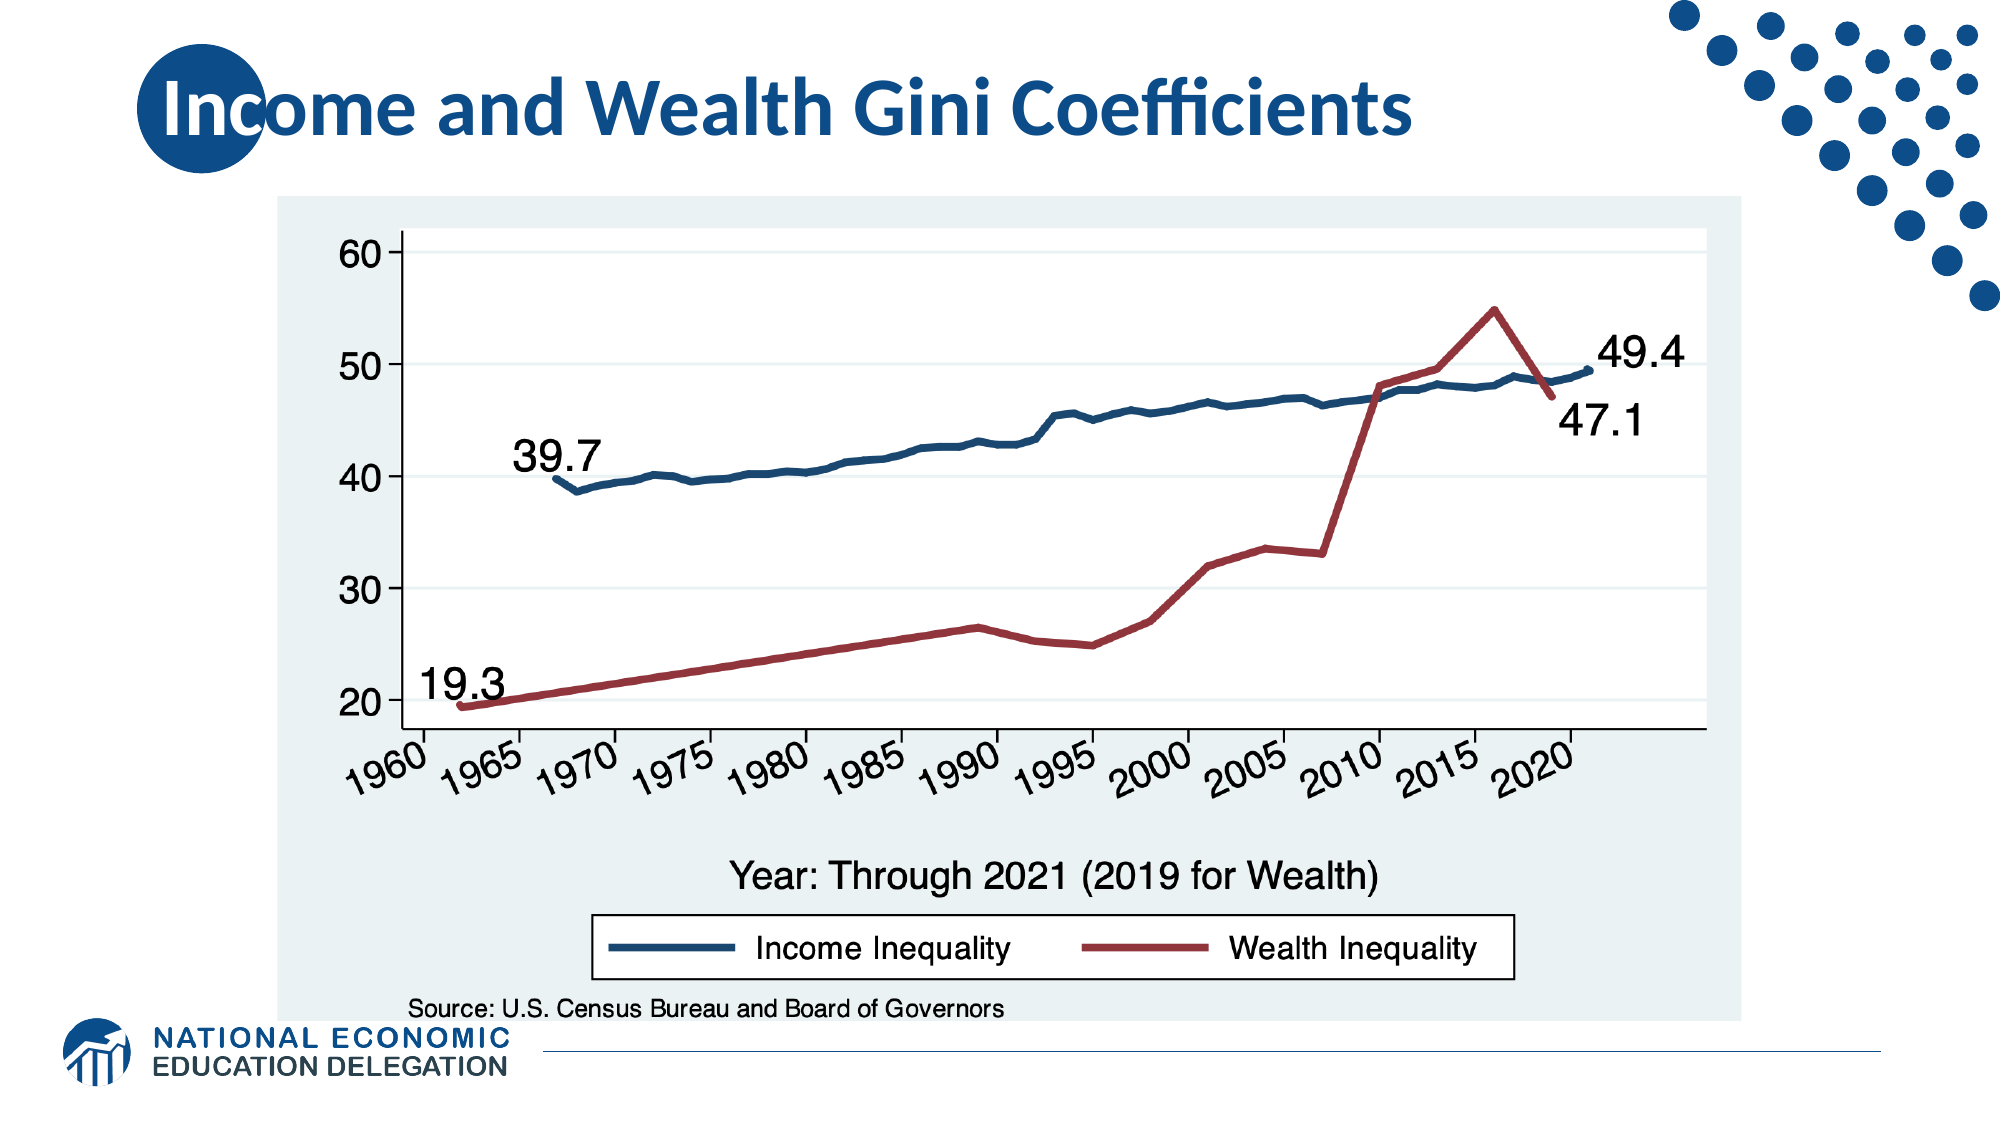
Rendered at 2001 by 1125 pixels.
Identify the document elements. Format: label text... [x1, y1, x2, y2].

title Income and Wealth Gini Coefficients [146, 0, 1872, 218]
picture [55, 195, 1742, 1091]
